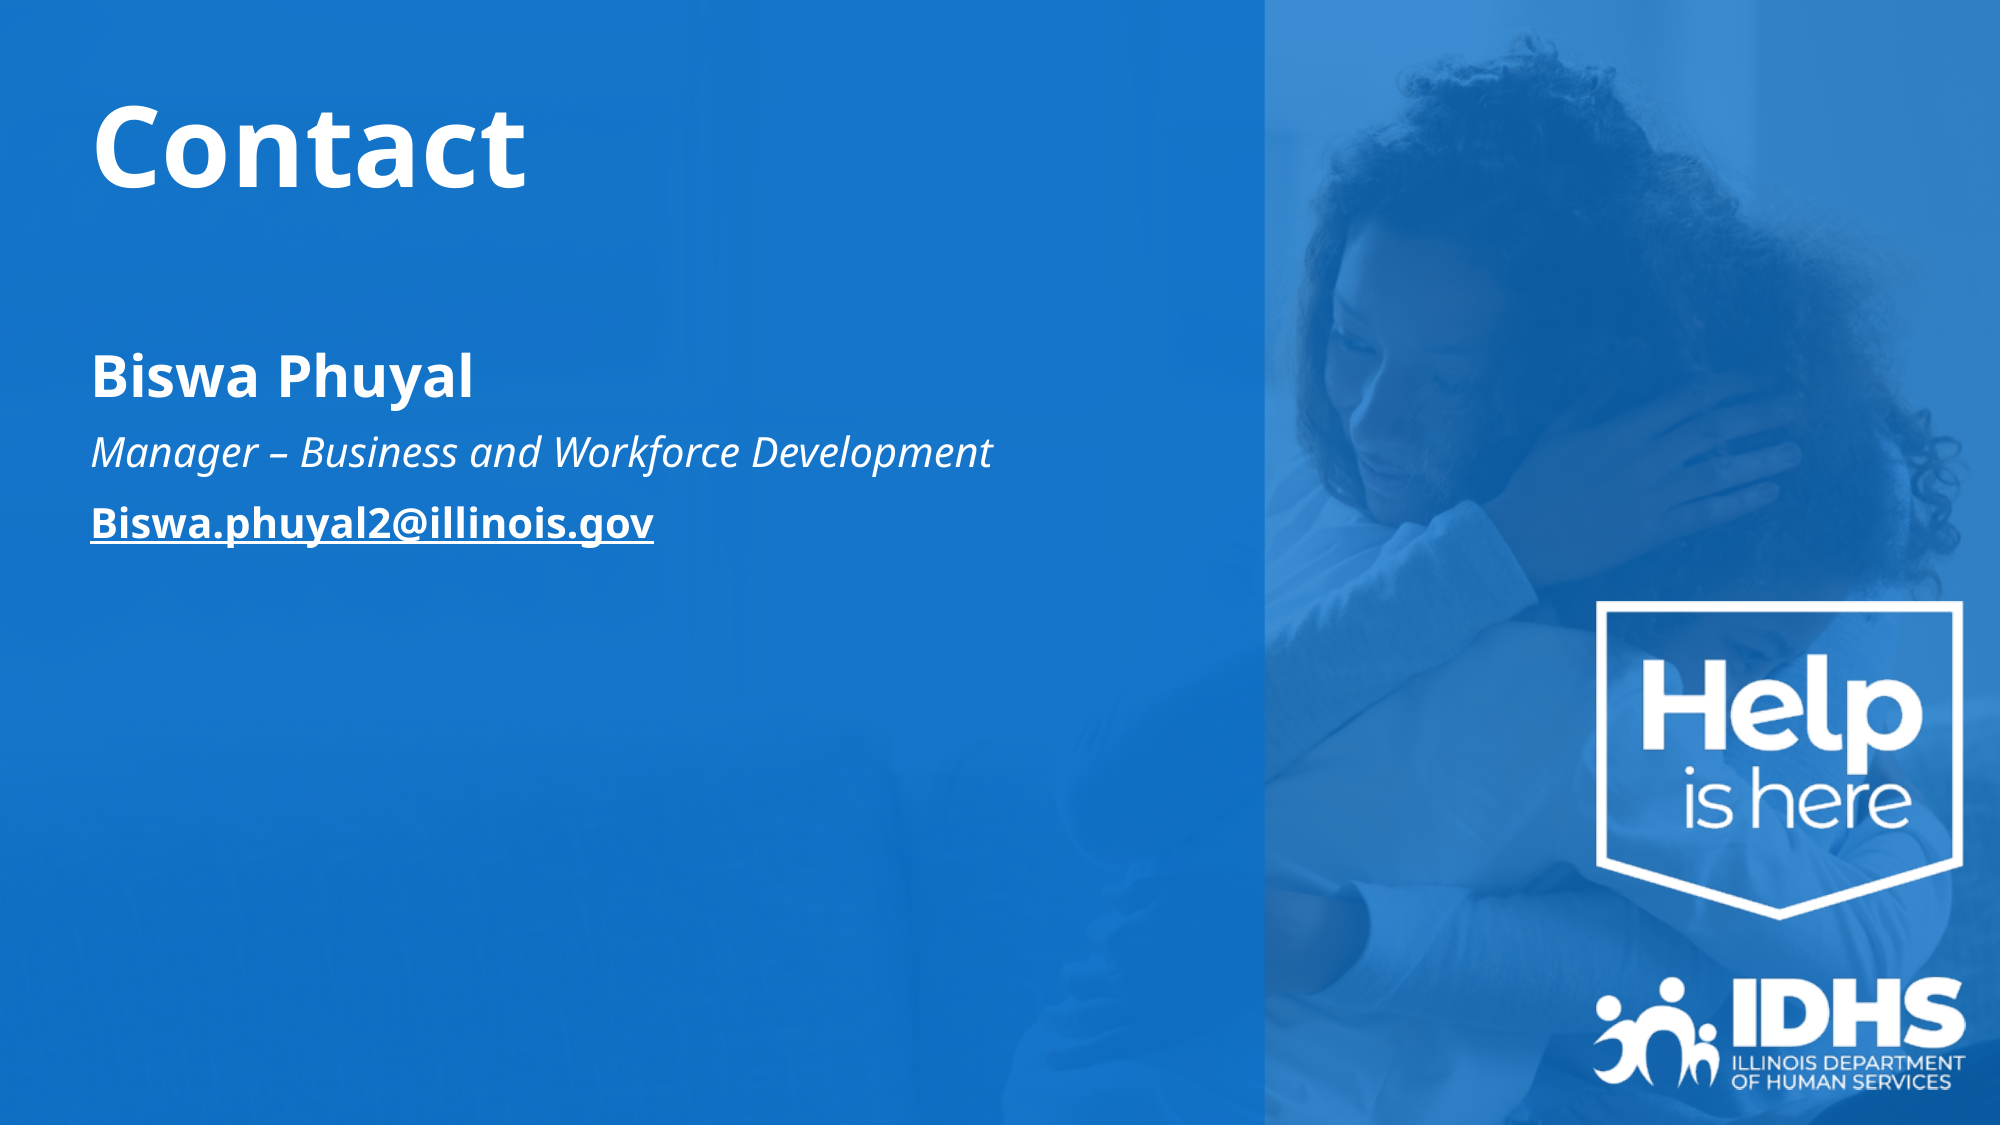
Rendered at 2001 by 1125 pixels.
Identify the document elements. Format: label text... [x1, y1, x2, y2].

picture [1593, 601, 1966, 1090]
list Biswa Phuyal Manager – Business and Workforce Development Biswa.phuyal2@illinois.gov [75, 269, 1193, 910]
title Contact [75, 36, 1193, 220]
